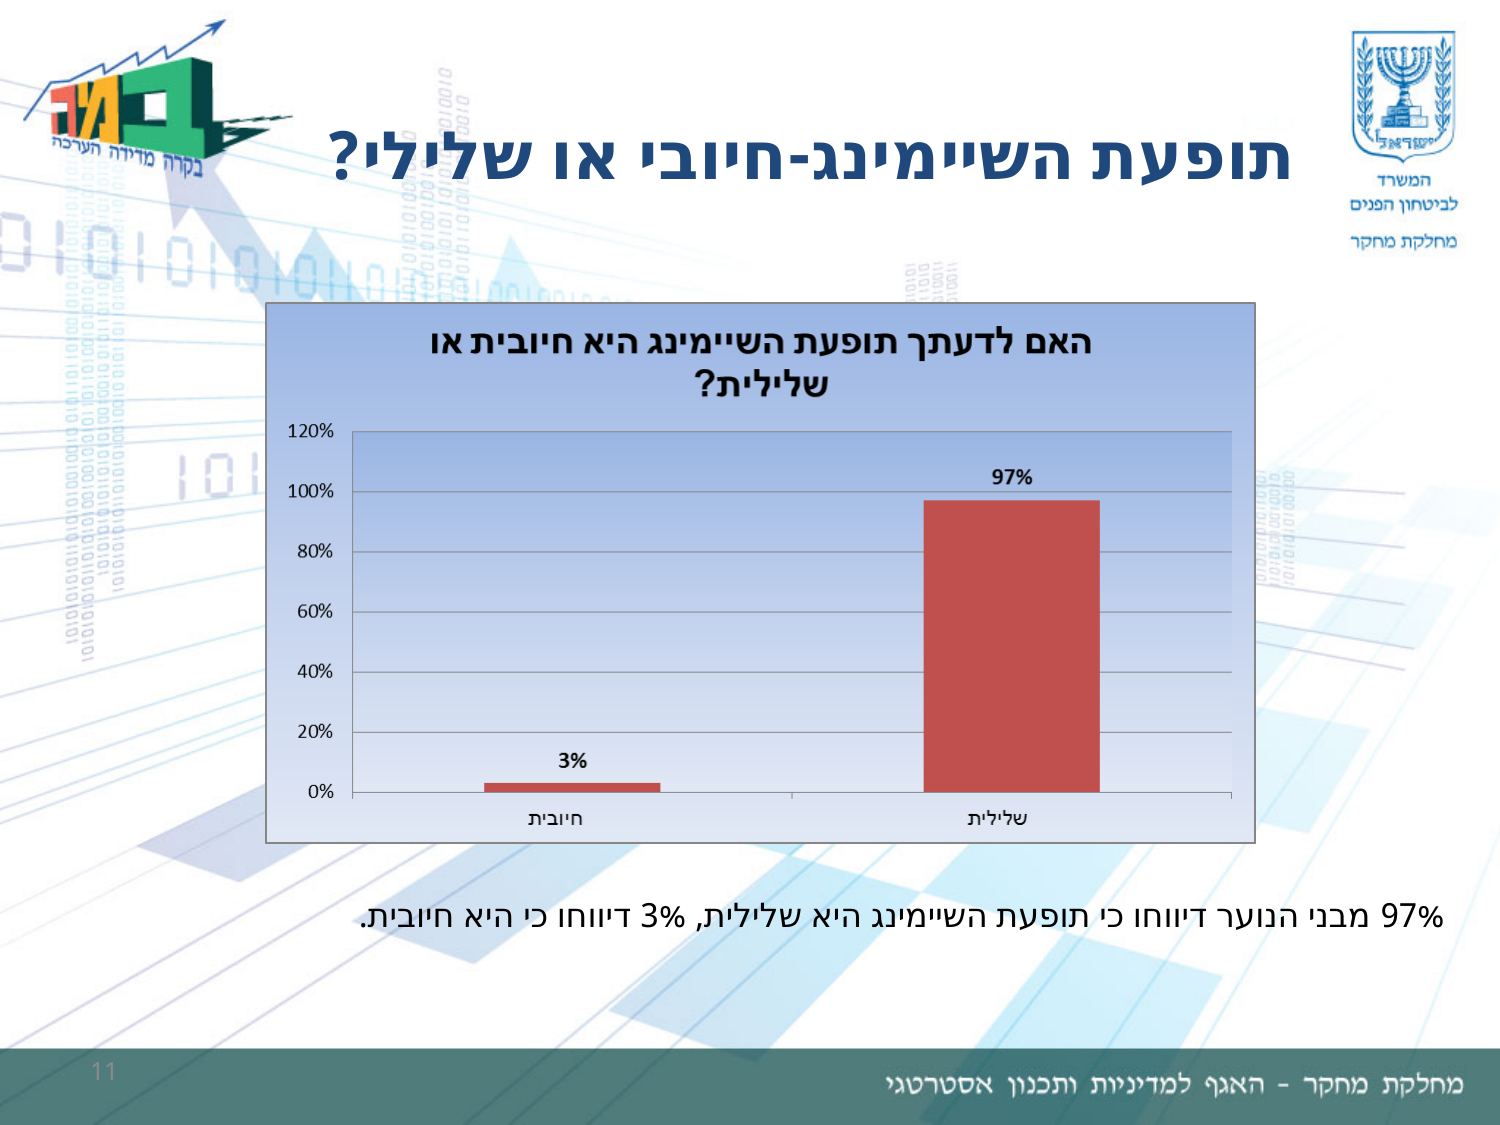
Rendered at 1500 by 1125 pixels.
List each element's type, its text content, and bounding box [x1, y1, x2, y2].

text_box תופעת השיימינג-חיובי או שלילי? [135, 66, 1486, 254]
text_box 97% מבני הנוער דיווחו כי תופעת השיימינג היא שלילית, 3% דיווחו כי היא חיובית. [77, 886, 1460, 942]
slide_number 11 [75, 1042, 425, 1103]
picture [0, 0, 1500, 1125]
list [265, 302, 1256, 844]
